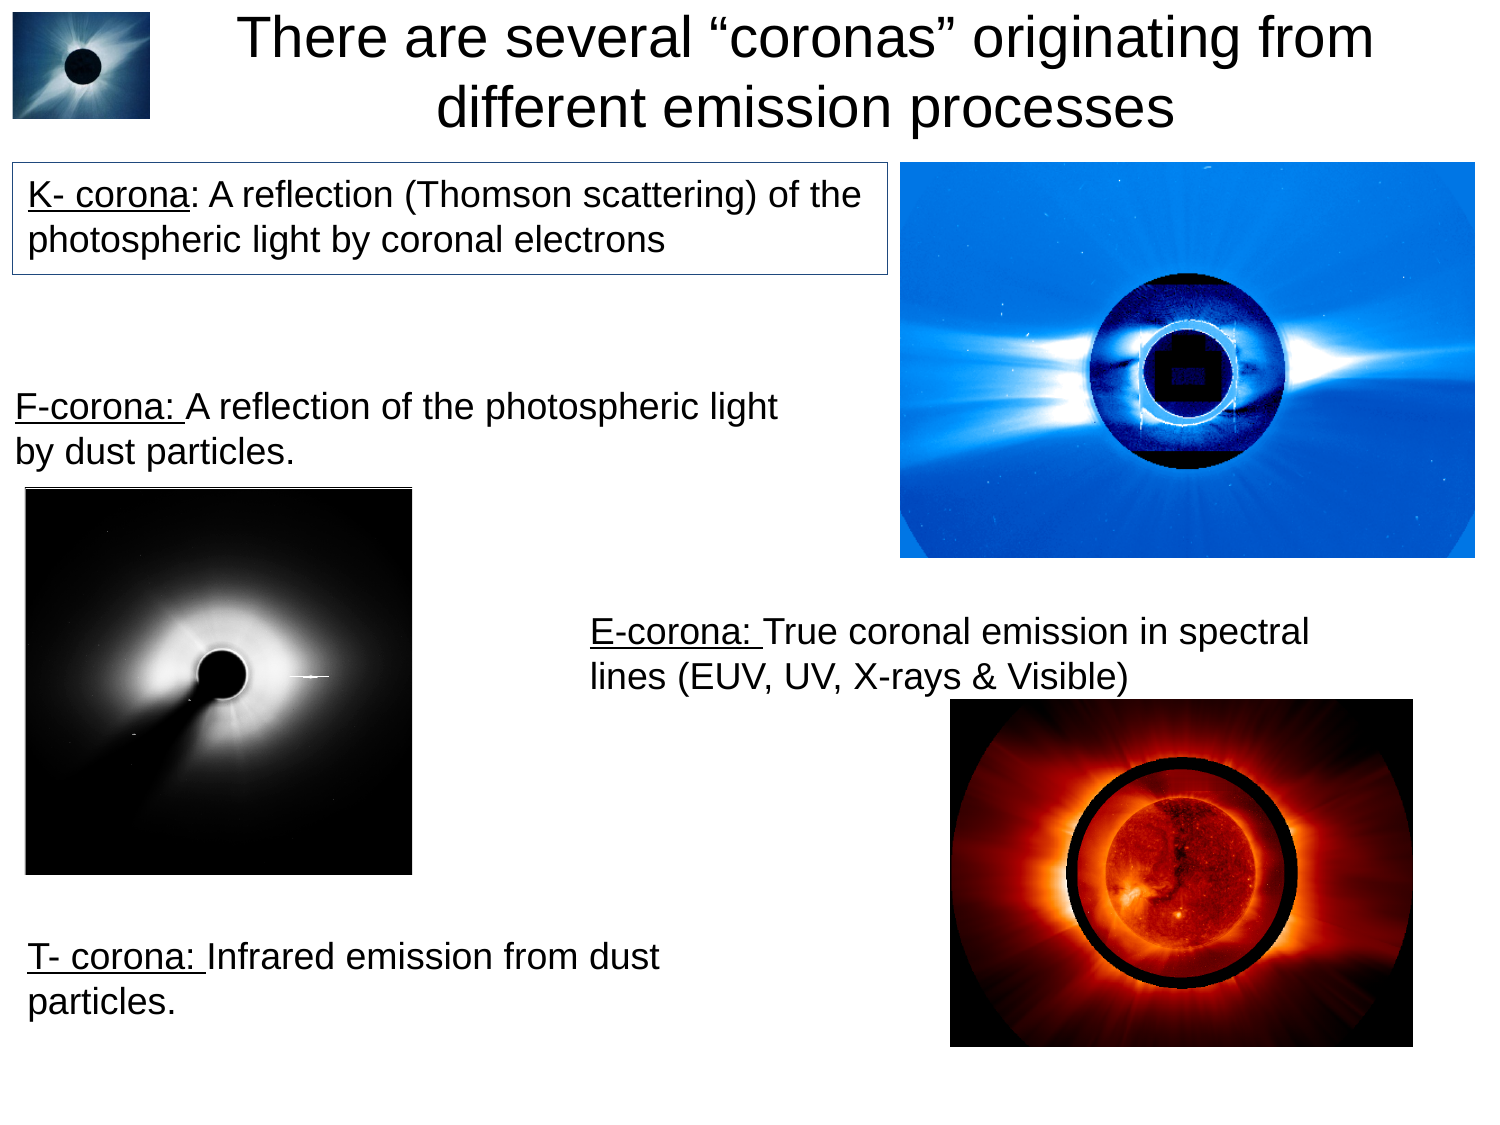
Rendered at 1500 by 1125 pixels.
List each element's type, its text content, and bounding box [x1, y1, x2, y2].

text_box E-corona: True coronal emission in spectral lines (EUV, UV, X-rays & Visible) [574, 600, 1400, 725]
title There are several “coronas” originating from different emission processes [162, 0, 1450, 138]
list K- corona: A reflection (Thomson scattering) of the photospheric light by coronal electrons [12, 162, 888, 275]
picture [24, 487, 413, 876]
text_box T- corona: Infrared emission from dust particles. [12, 924, 813, 1038]
text_box F-corona: A reflection of the photospheric light by dust particles. [0, 375, 813, 488]
picture [899, 162, 1476, 558]
picture [12, 12, 151, 119]
picture [949, 699, 1413, 1047]
